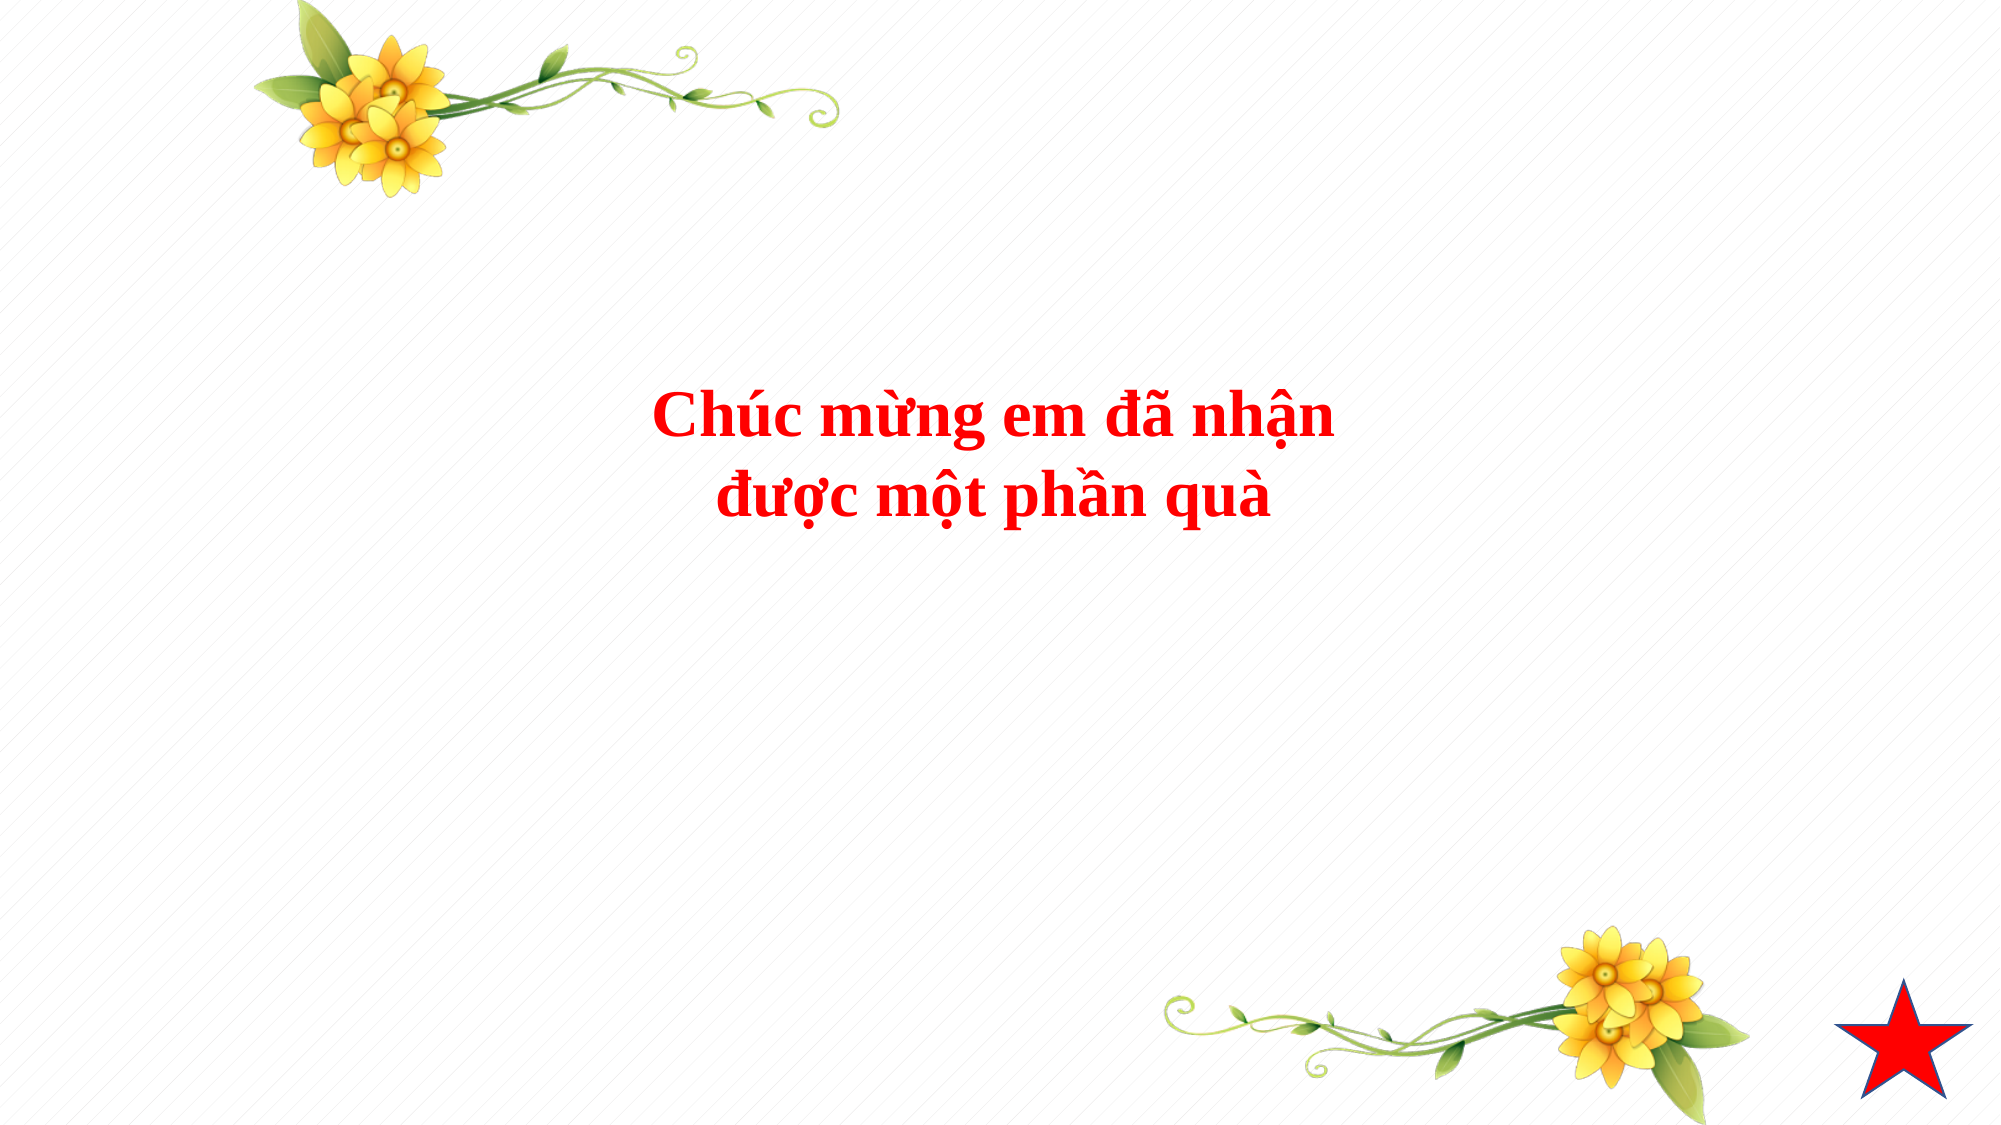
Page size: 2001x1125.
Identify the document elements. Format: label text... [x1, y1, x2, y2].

text_box [1833, 977, 1974, 1100]
picture [1133, 899, 1750, 1125]
text_box Chúc mừng em đã nhận được một phần quà [600, 362, 1388, 538]
picture [253, 0, 871, 225]
